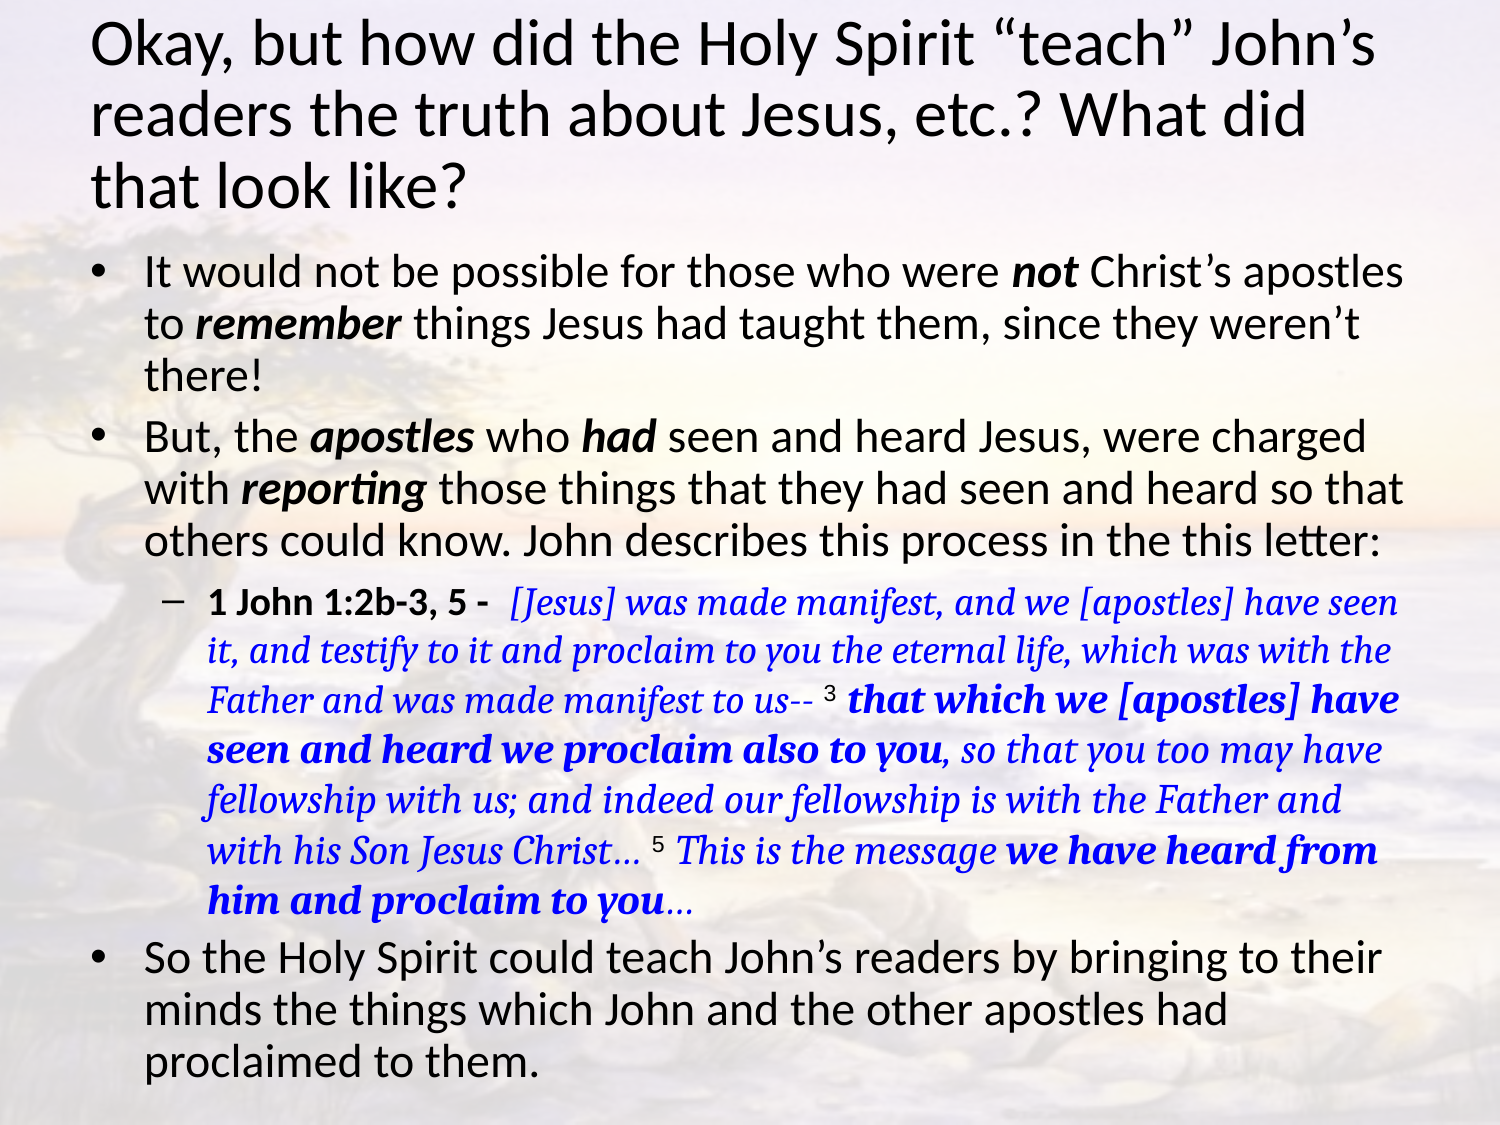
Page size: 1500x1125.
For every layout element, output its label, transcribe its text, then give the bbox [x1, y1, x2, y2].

title Okay, but how did the Holy Spirit “teach” John’s readers the truth about Jesus, etc.? What did that look like? [75, 0, 1425, 238]
list It would not be possible for those who were not Christ’s apostles to remember things Jesus had taught them, since they weren’t there! But, the apostles who had seen and heard Jesus, were charged with reporting those things that they had seen and heard so that others could know. John describes this process in the this letter: 1 John 1:2b-3, 5 - [Jesus] was made manifest, and we [apostles] have seen it, and testify to it and proclaim to you the eternal life, which was with the Father and was made manifest to us-- 3 that which we [apostles] have seen and heard we proclaim also to you, so that you too may have fellowship with us; and indeed our fellowship is with the Father and with his Son Jesus Christ… 5 This is the message we have heard from him and proclaim to you… So the Holy Spirit could teach John’s readers by bringing to their minds the things which John and the other apostles had proclaimed to them. [75, 238, 1425, 1125]
